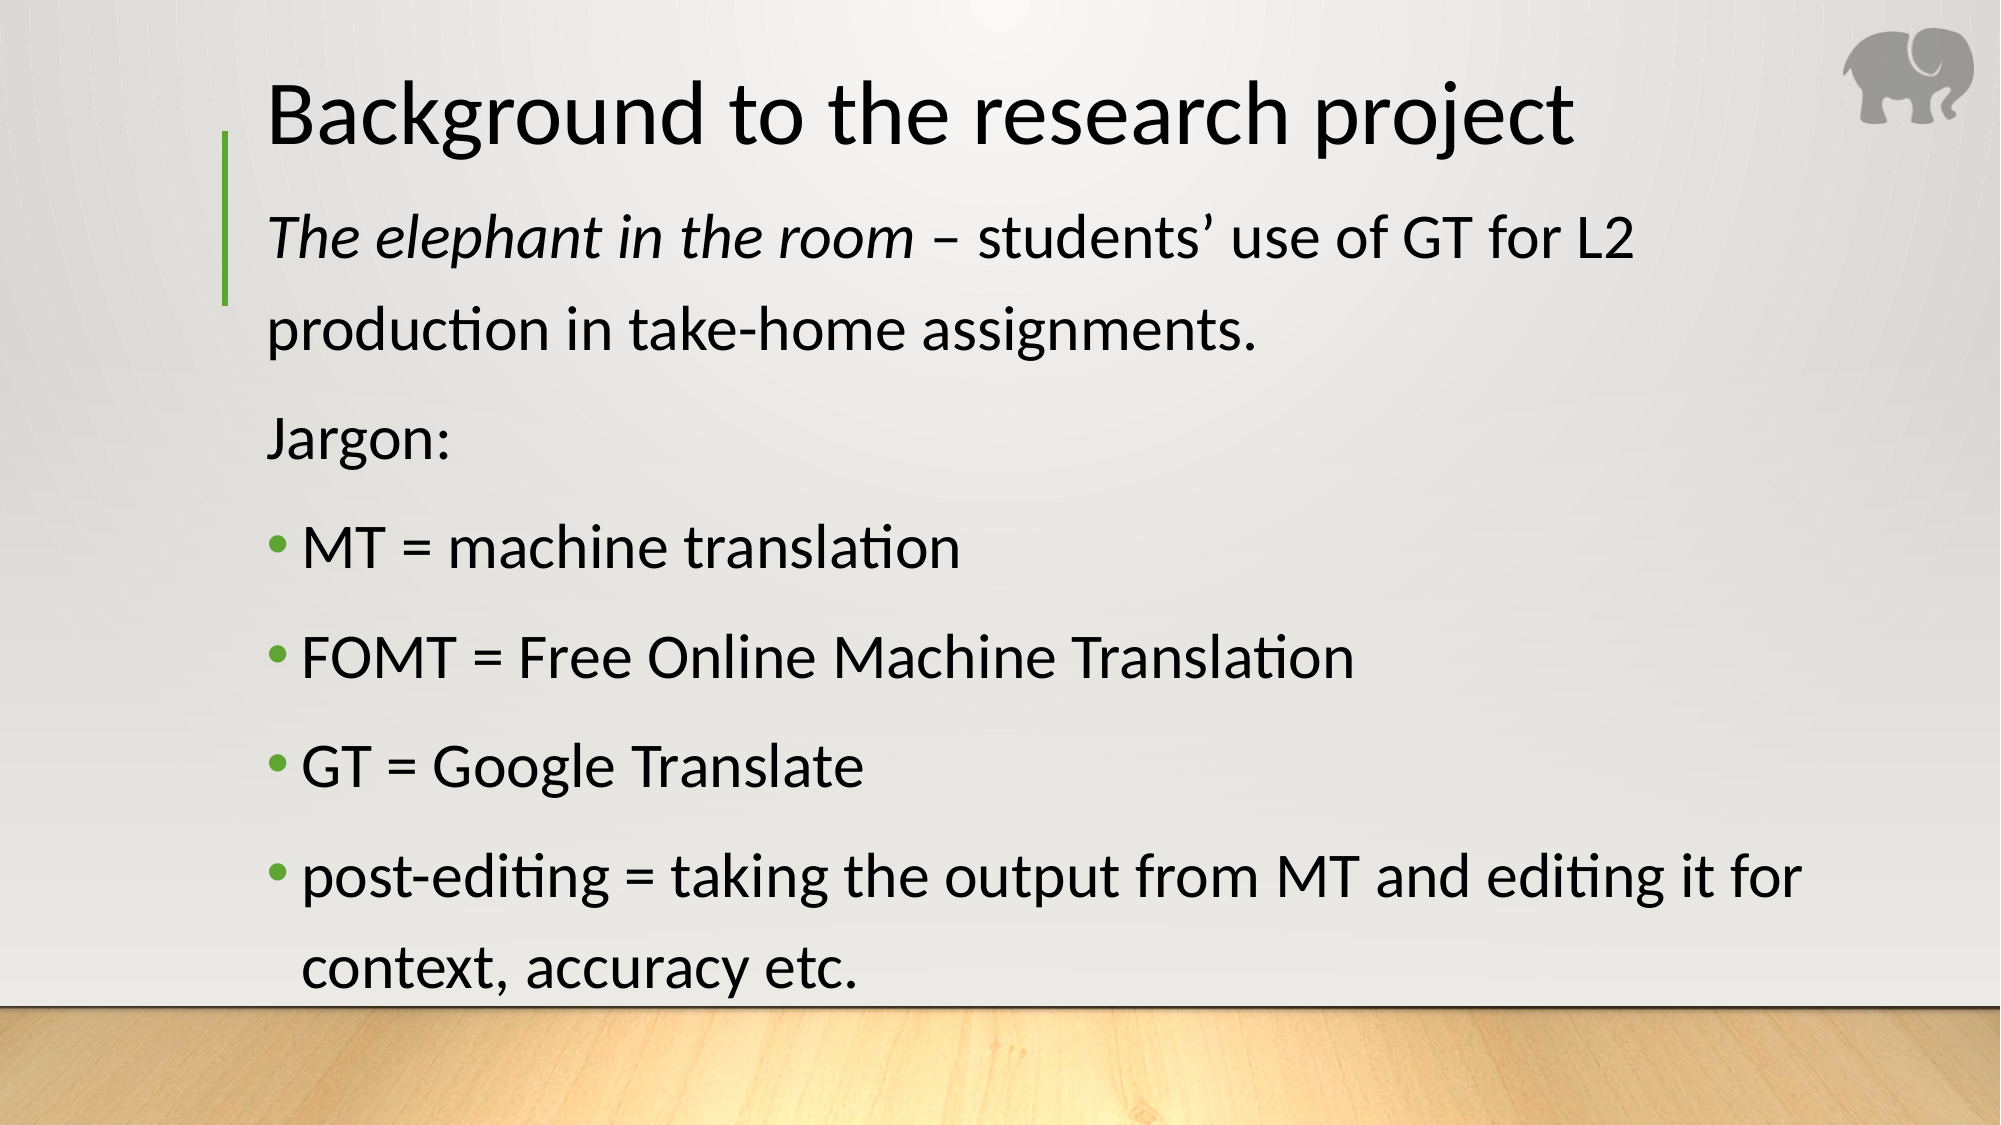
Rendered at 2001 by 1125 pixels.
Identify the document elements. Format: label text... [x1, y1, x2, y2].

picture [1843, 28, 1974, 124]
title Background to the research project [251, 0, 1814, 172]
picture [0, 1006, 2000, 1125]
list The elephant in the room – students’ use of GT for L2 production in take-home assignments. Jargon: MT = machine translation FOMT = Free Online Machine Translation GT = Google Translate post-editing = taking the output from MT and editing it for context, accuracy etc. [251, 172, 1884, 1012]
